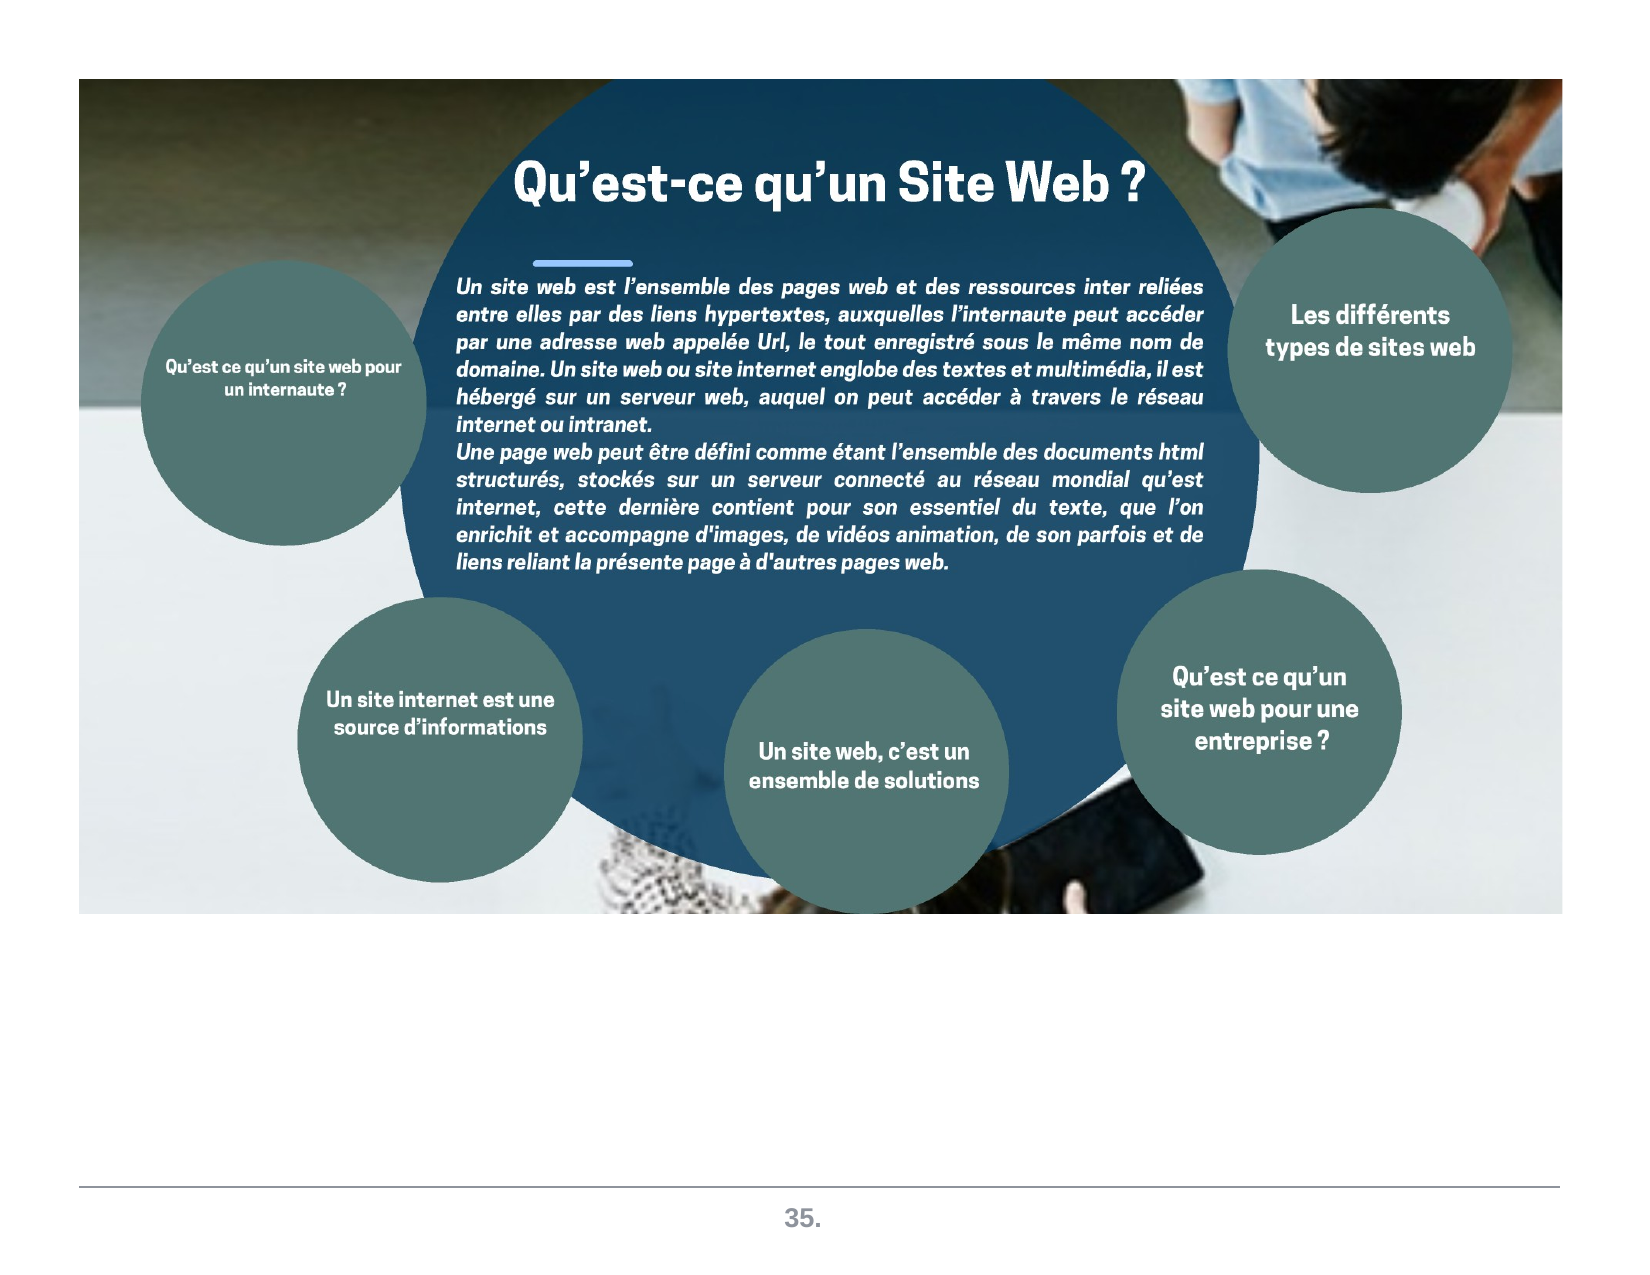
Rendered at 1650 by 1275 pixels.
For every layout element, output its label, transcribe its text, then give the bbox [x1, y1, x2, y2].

text_box [79, 79, 1563, 914]
slide_number 10. [780, 1201, 824, 1275]
